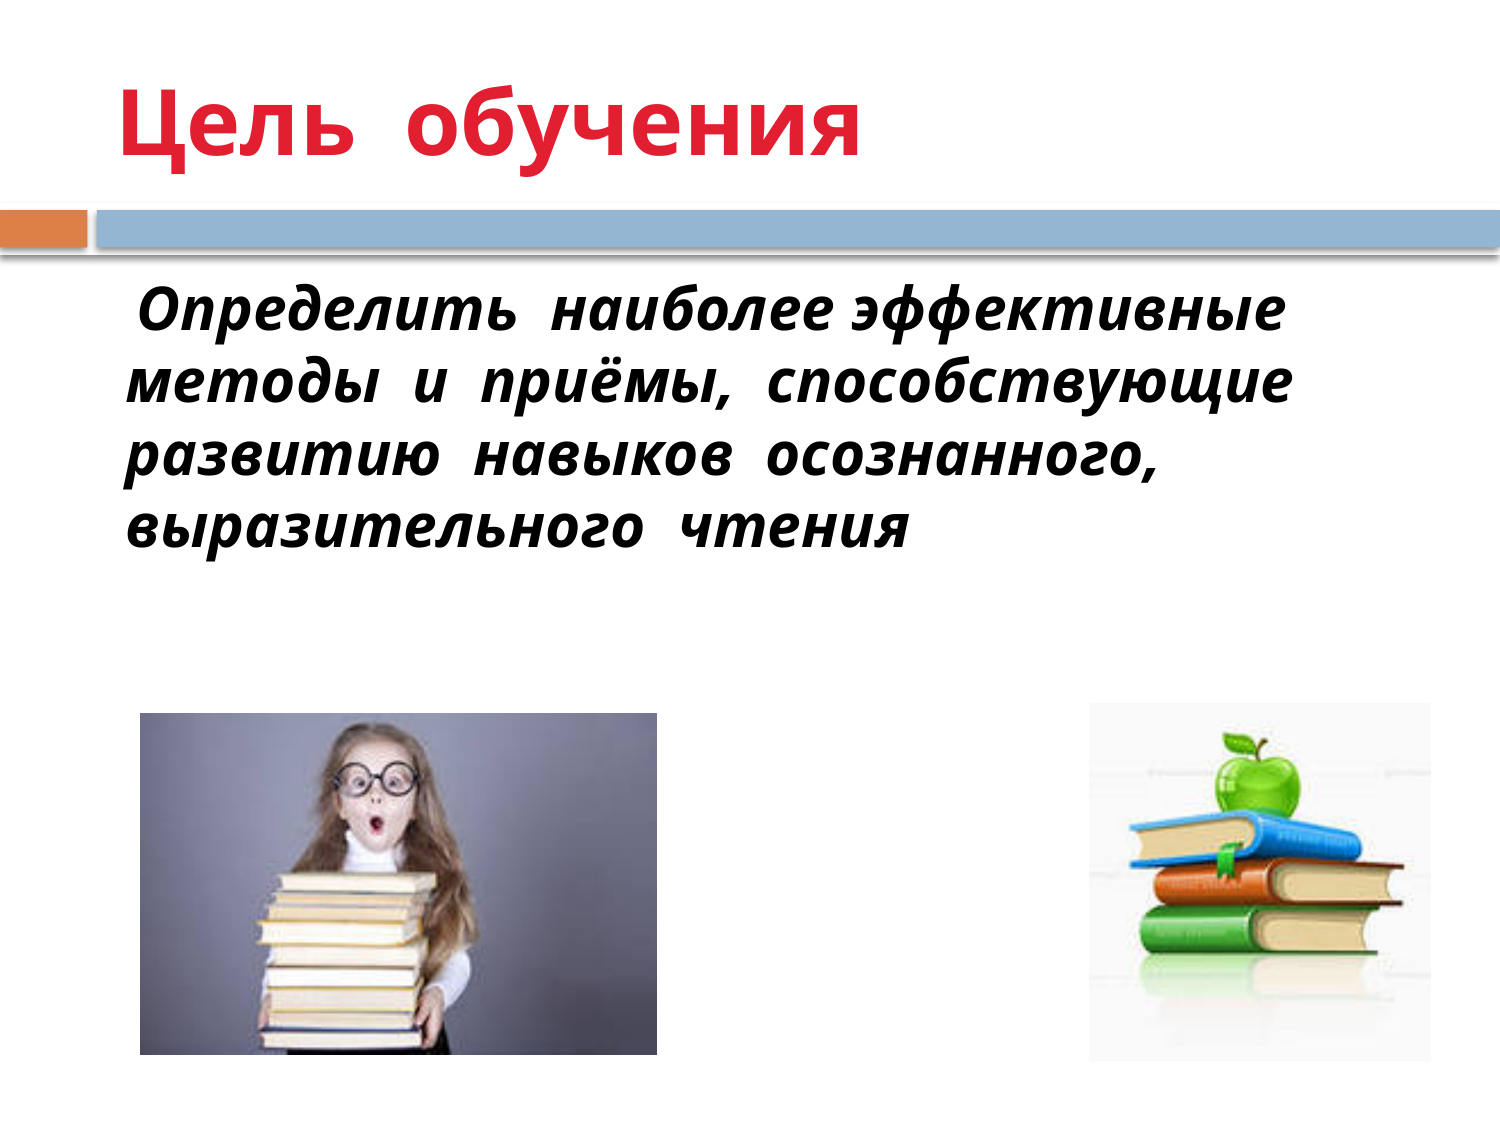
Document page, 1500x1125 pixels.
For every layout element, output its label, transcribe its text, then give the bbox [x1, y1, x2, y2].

title Цель обучения [100, 37, 1438, 200]
picture [140, 713, 657, 1055]
list Определить наиболее эффективные методы и приёмы, способствующие развитию навыков осознанного, выразительного чтения [58, 262, 1438, 1090]
picture [1089, 702, 1431, 1061]
